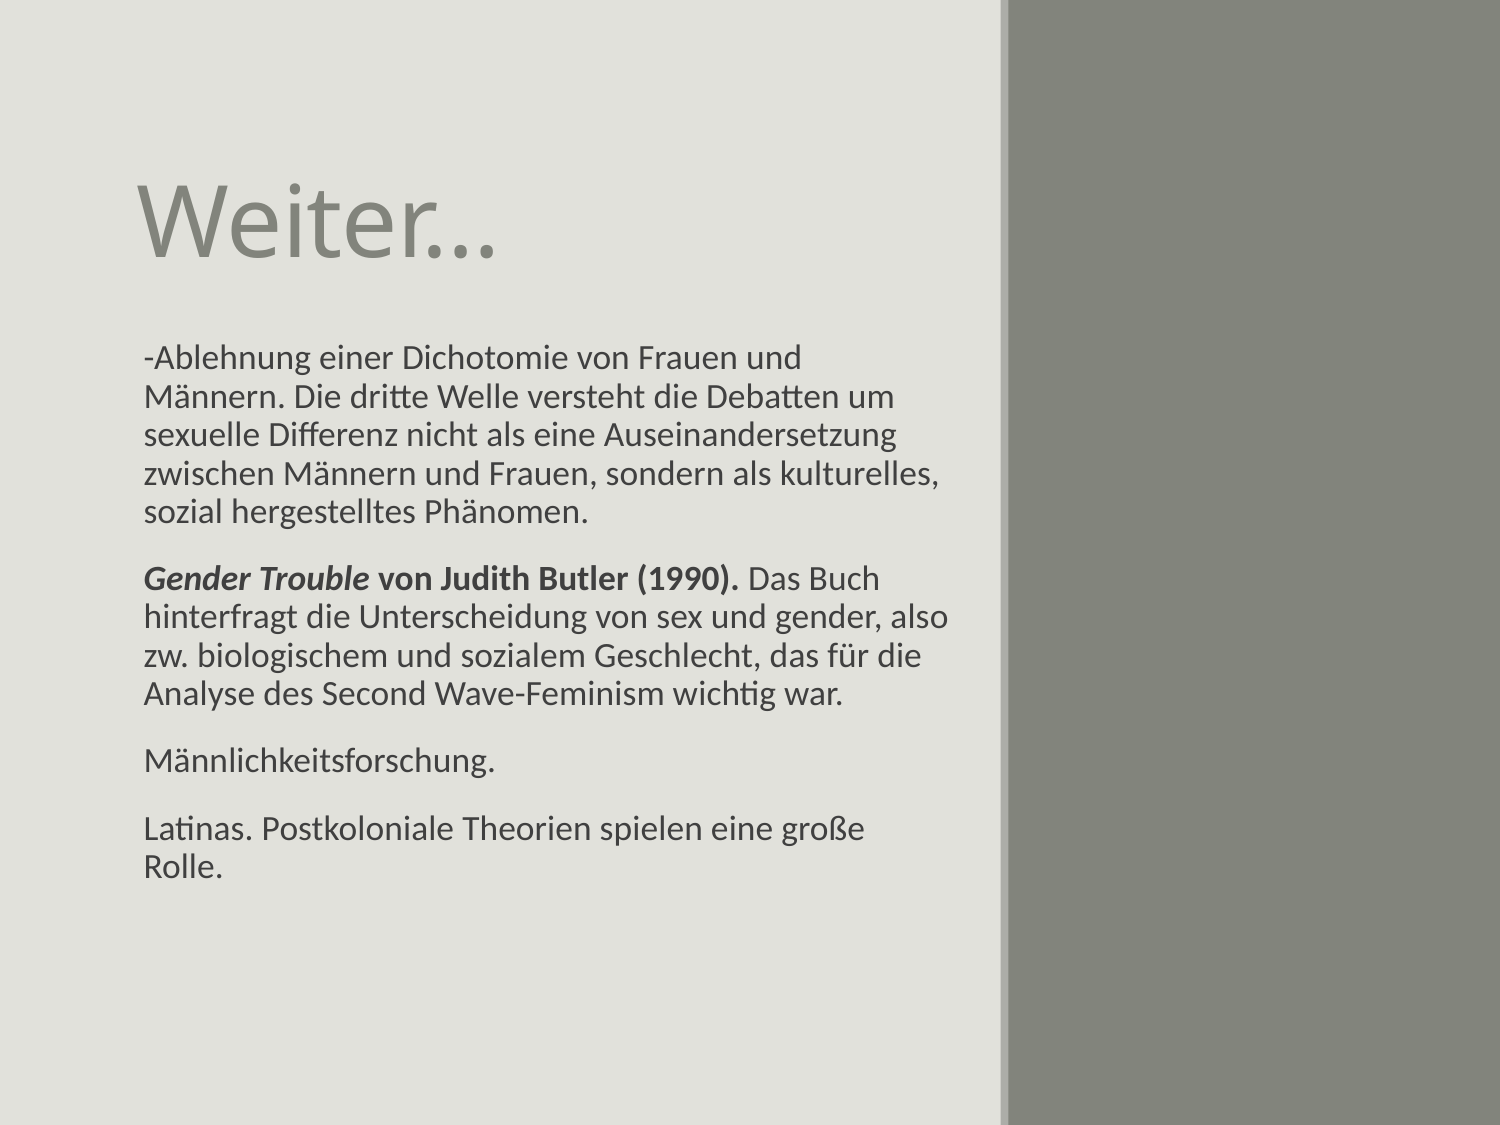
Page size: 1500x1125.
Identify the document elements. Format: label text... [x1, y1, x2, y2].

text_box [1010, 0, 1500, 1125]
text_box [999, 0, 1010, 1125]
title Weiter… [121, 47, 953, 285]
text_box [0, 0, 999, 1125]
list -Ablehnung einer Dichotomie von Frauen und Männern. Die dritte Welle versteht die Debatten um sexuelle Differenz nicht als eine Auseinandersetzung zwischen Männern und Frauen, sondern als kulturelles, sozial hergestelltes Phänomen. Gender Trouble von Judith Butler (1990). Das Buch hinterfragt die Unterscheidung von sex und gender, also zw. biologischem und sozialem Geschlecht, das für die Analyse des Second Wave-Feminism wichtig war. Μännlichkeitsforschung. Latinas. Postkoloniale Theorien spielen eine große Rolle. [128, 332, 953, 963]
